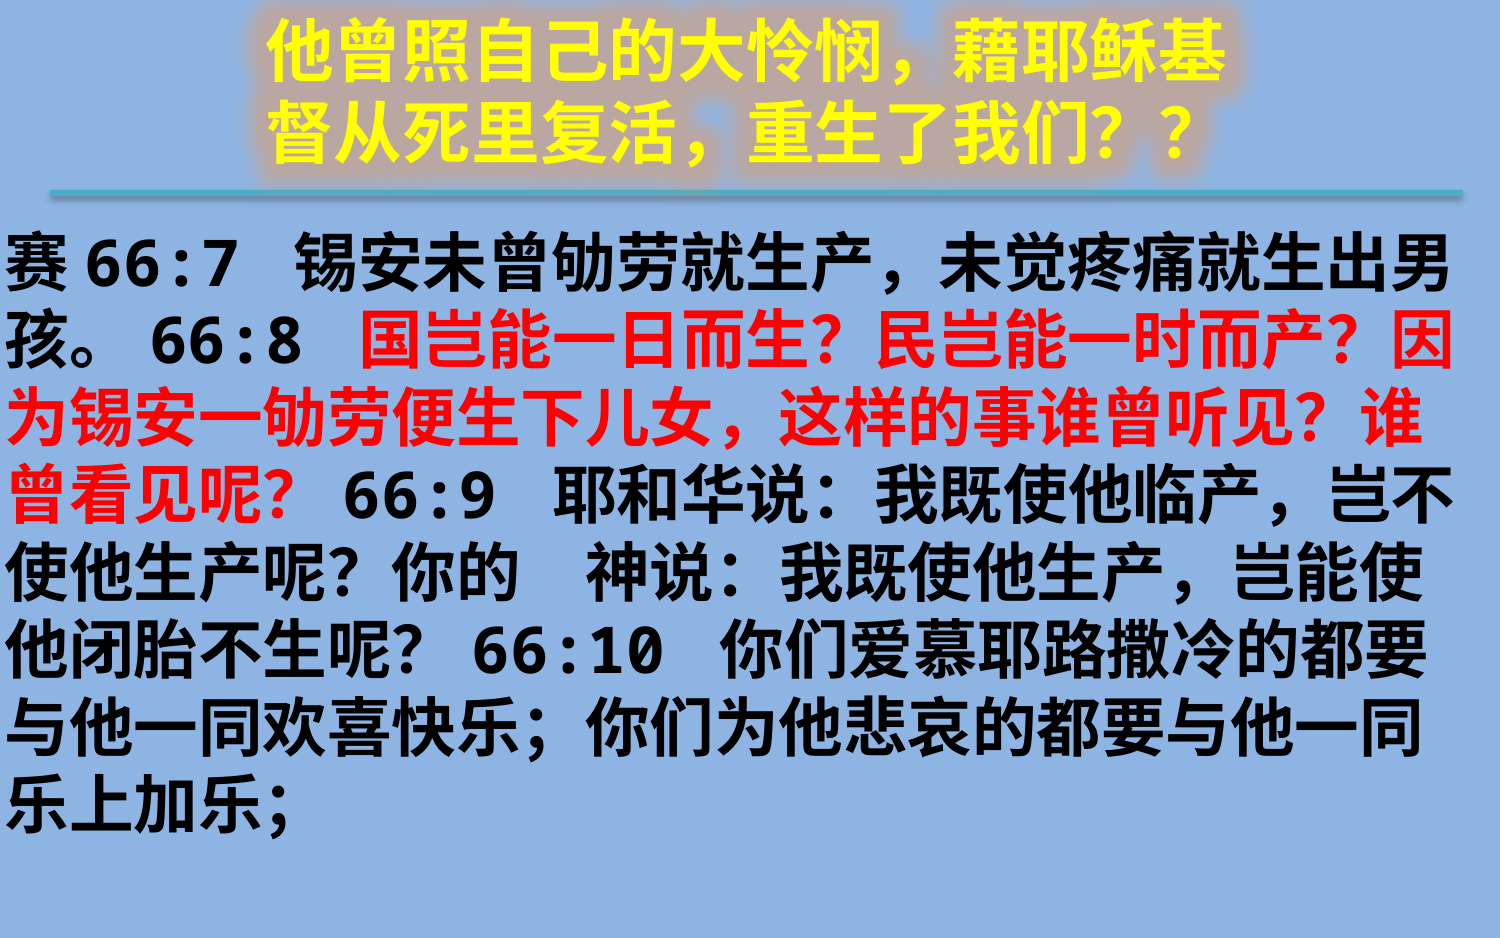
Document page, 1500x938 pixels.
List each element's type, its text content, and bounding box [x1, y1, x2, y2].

text_box 他曾照自己的大怜悯，藉耶稣基督从死里复活，重生了我们？？ [250, 0, 1262, 180]
text_box 赛66:7 锡安未曾劬劳就生产，未觉疼痛就生出男孩。66:8 国岂能一日而生？民岂能一时而产？因为锡安一劬劳便生下儿女，这样的事谁曾听见？谁曾看见呢？66:9 耶和华说：我既使他临产，岂不使他生产呢？你的 神说：我既使他生产，岂能使他闭胎不生呢？66:10 你们爱慕耶路撒冷的都要与他一同欢喜快乐；你们为他悲哀的都要与他一同乐上加乐； [0, 212, 1500, 851]
